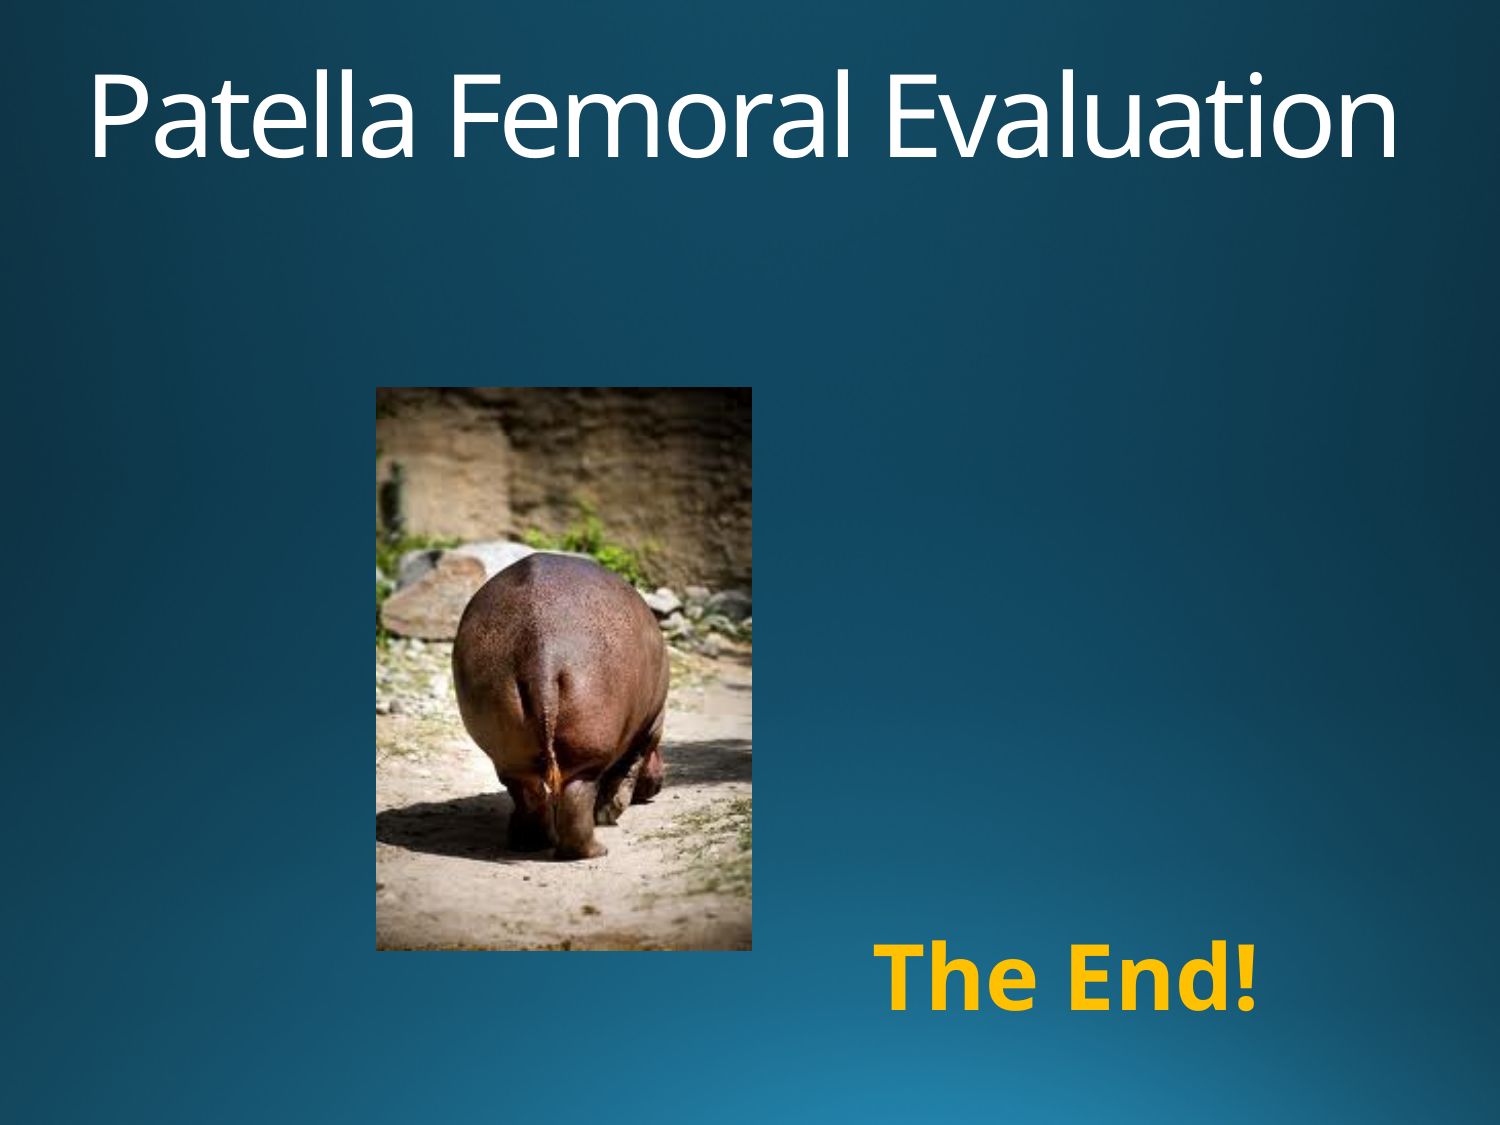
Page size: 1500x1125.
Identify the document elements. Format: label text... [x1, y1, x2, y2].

title Patella Femoral Evaluation [69, 50, 1420, 313]
picture [0, 0, 1500, 1125]
subtitle The End! [225, 362, 1275, 1038]
